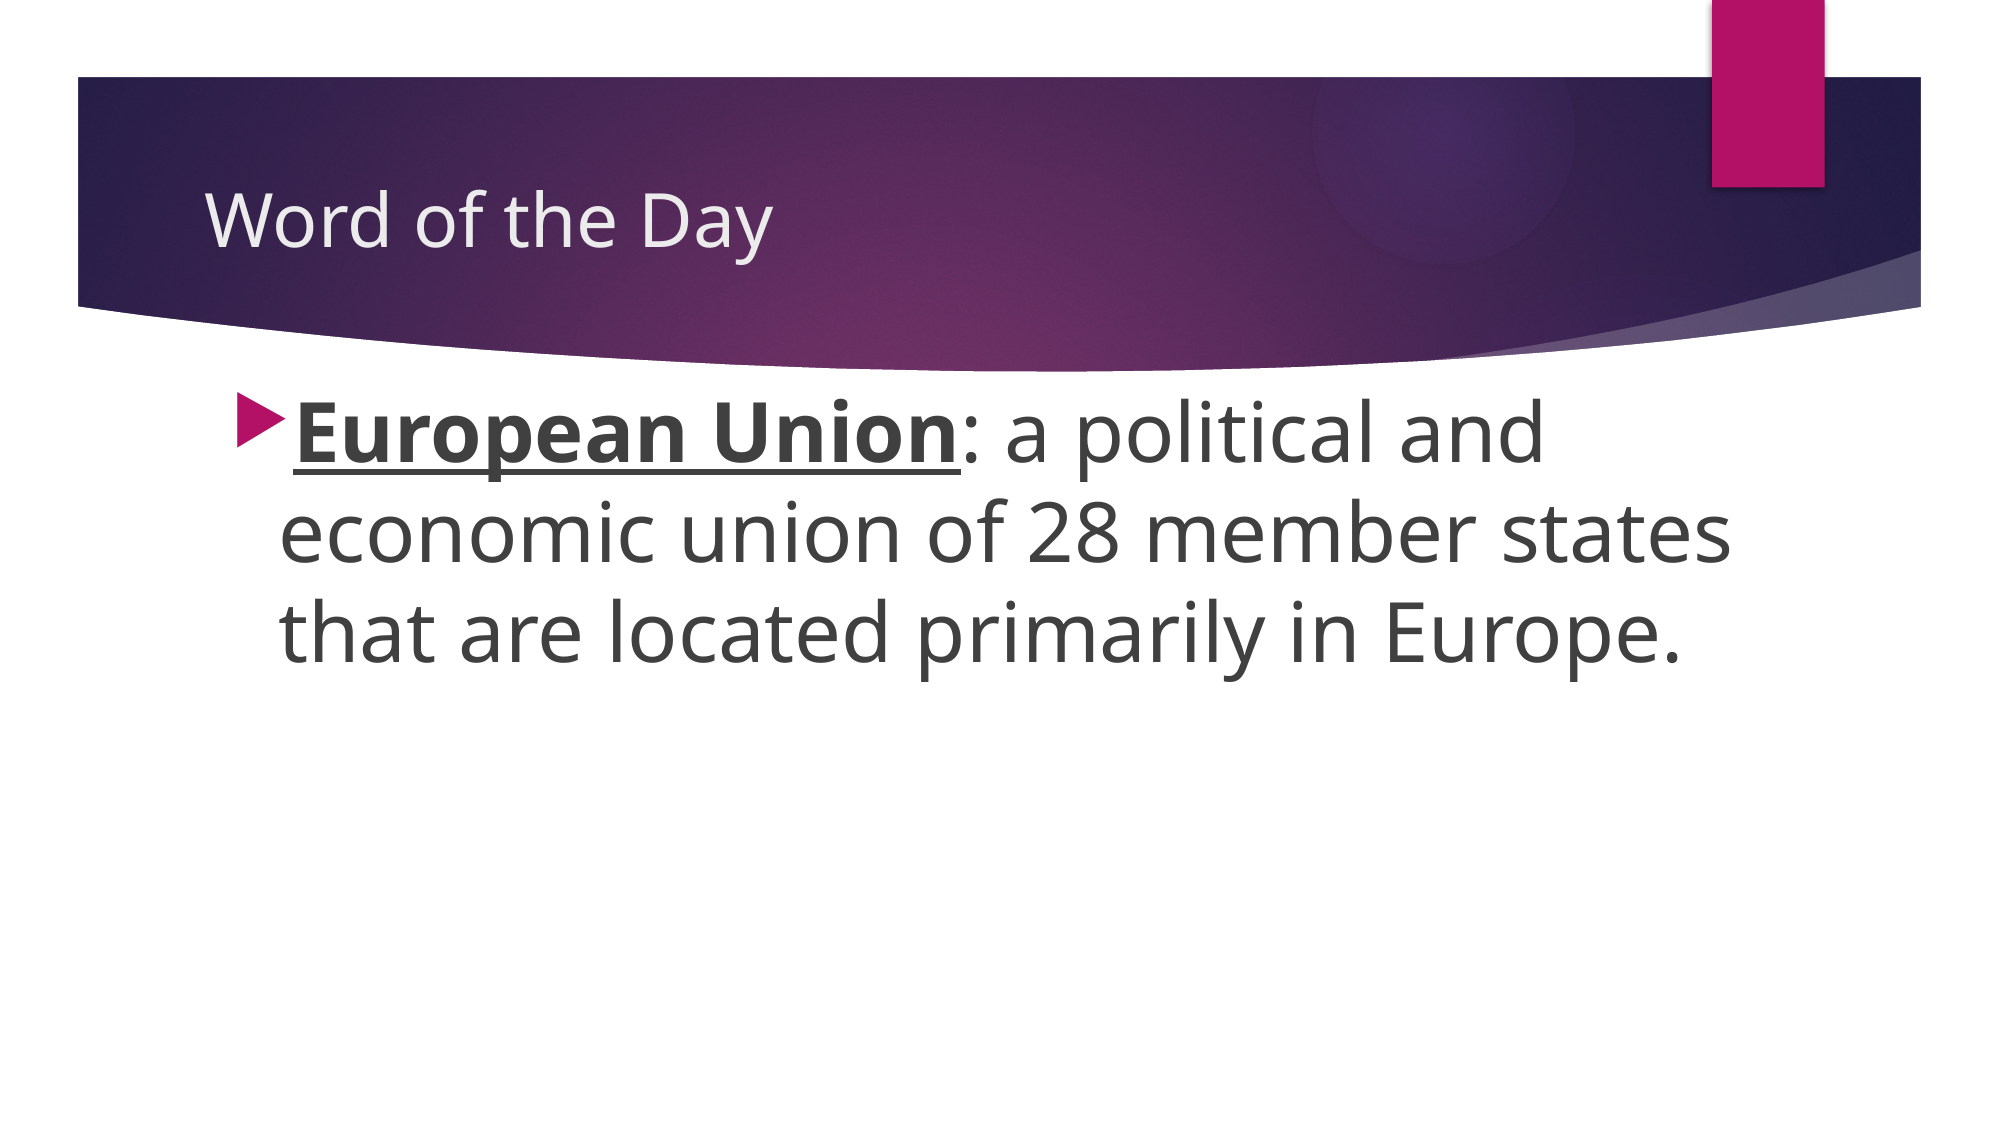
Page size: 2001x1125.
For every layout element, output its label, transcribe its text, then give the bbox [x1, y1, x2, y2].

list European Union: a political and economic union of 28 member states that are located primarily in Europe. [141, 371, 1889, 1044]
title Word of the Day [189, 159, 1627, 276]
